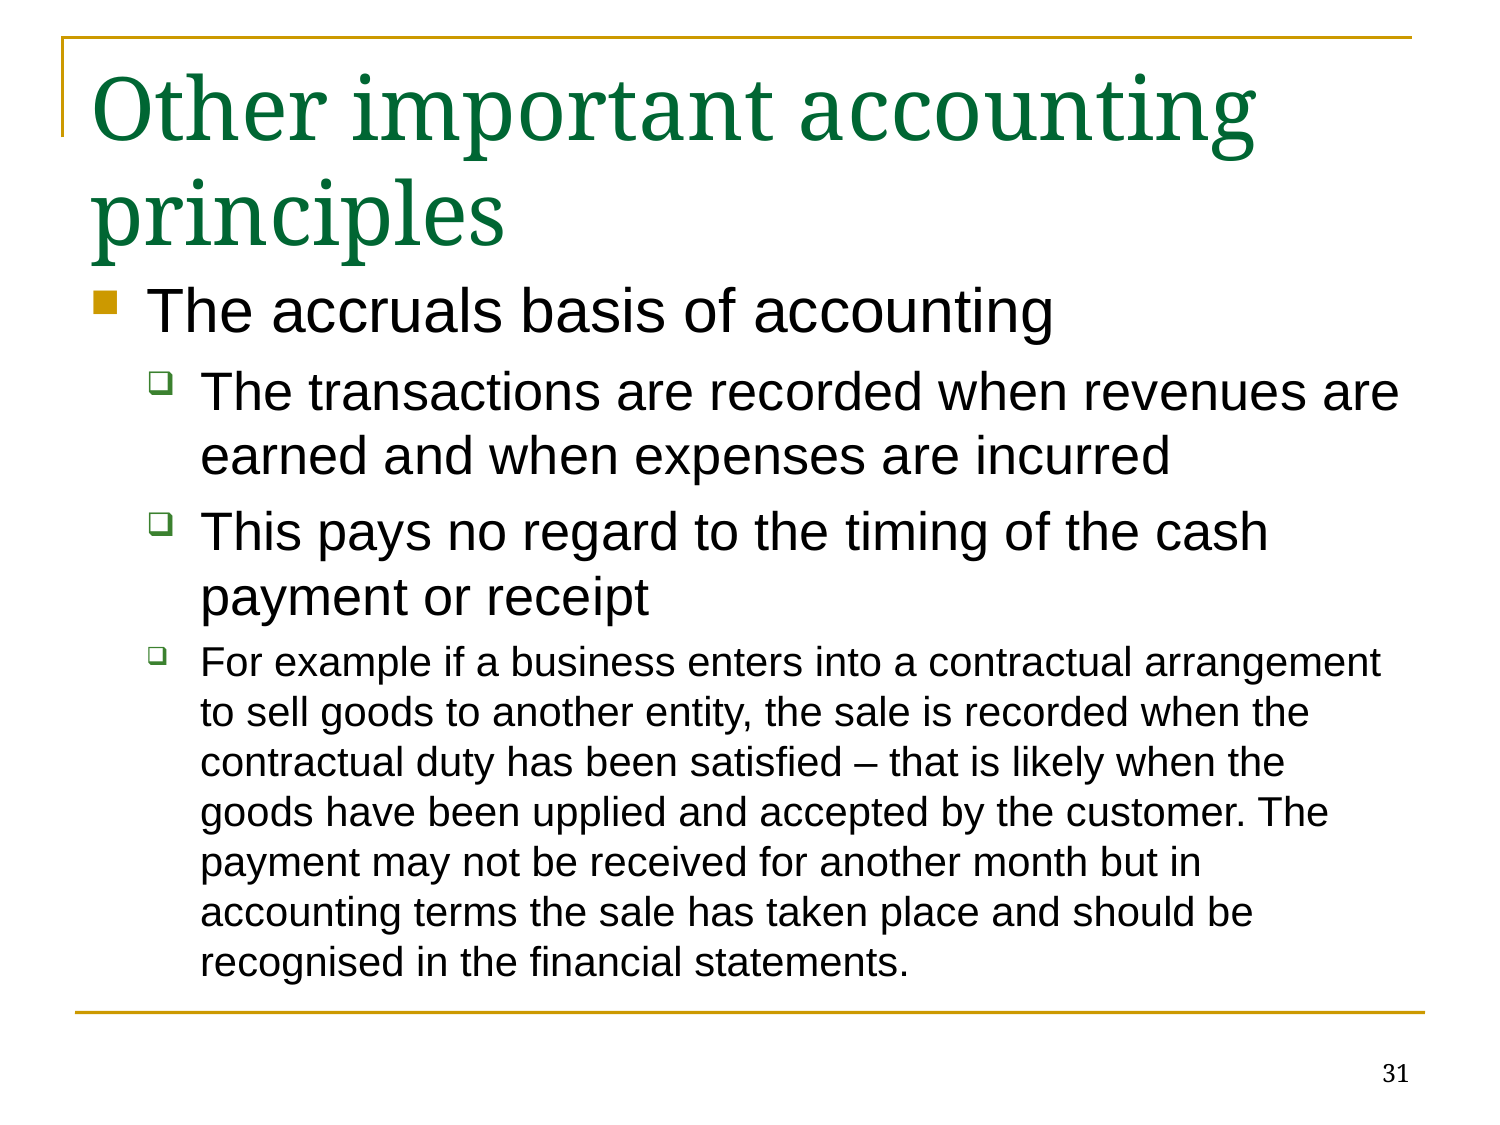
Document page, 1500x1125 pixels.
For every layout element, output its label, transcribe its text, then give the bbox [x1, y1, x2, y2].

list The accruals basis of accounting The transactions are recorded when revenues are earned and when expenses are incurred This pays no regard to the timing of the cash payment or receipt For example if a business enters into a contractual arrangement to sell goods to another entity, the sale is recorded when the contractual duty has been satisfied – that is likely when the goods have been upplied and accepted by the customer. The payment may not be received for another month but in accounting terms the sale has taken place and should be recognised in the financial statements. [74, 262, 1426, 1006]
slide_number 31 [1074, 1023, 1426, 1100]
title Other important accounting principles [74, 45, 1426, 233]
